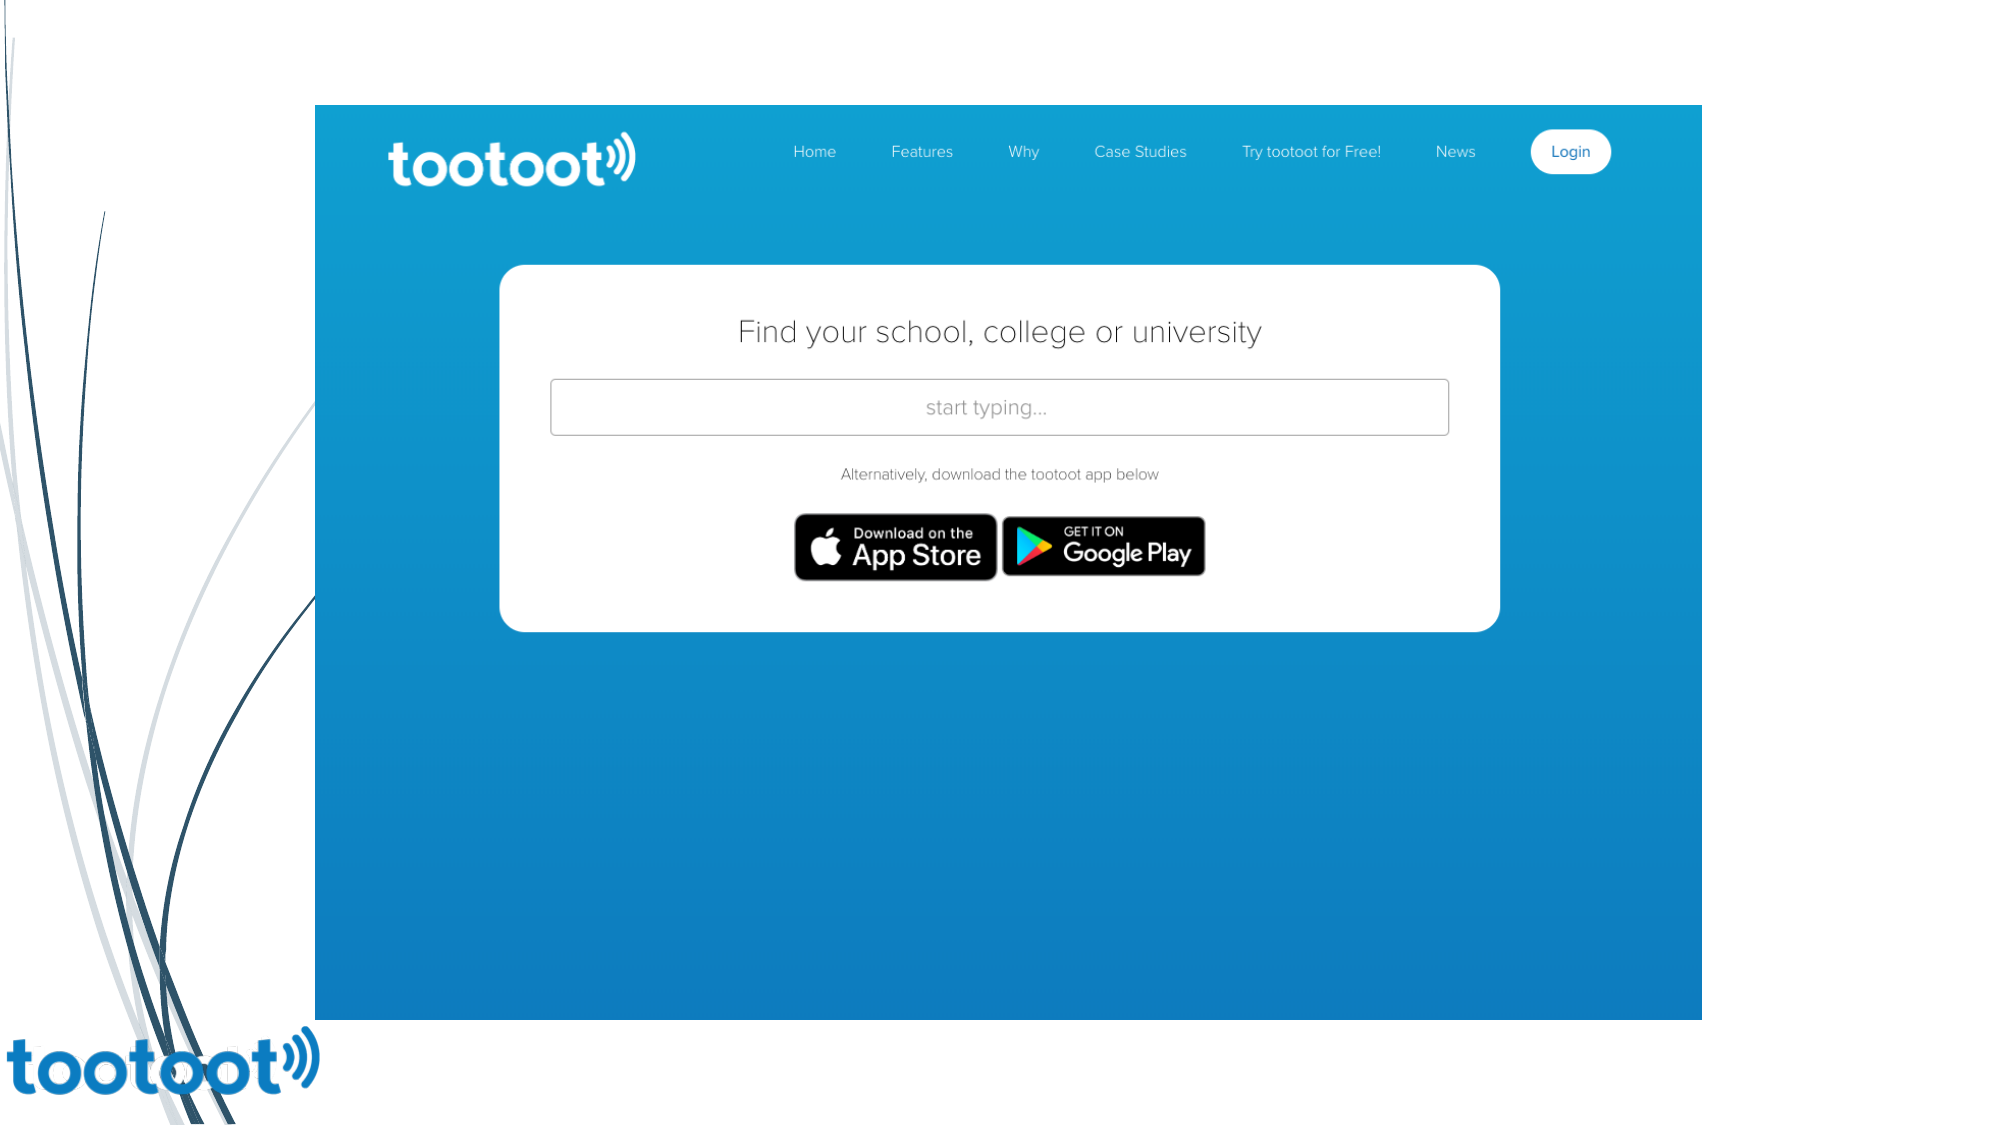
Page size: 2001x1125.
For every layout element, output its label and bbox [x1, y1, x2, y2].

picture [621, 132, 636, 181]
picture [582, 142, 605, 186]
picture [1011, 146, 1021, 156]
picture [315, 839, 1703, 1020]
picture [1021, 146, 1026, 156]
picture [0, 1024, 330, 1117]
picture [389, 142, 411, 186]
picture [1531, 130, 1611, 174]
picture [485, 142, 508, 186]
picture [509, 152, 580, 186]
picture [1140, 147, 1146, 156]
picture [901, 150, 909, 155]
picture [938, 149, 945, 155]
picture [1360, 147, 1379, 156]
picture [1120, 149, 1130, 155]
picture [607, 145, 616, 168]
picture [816, 149, 835, 156]
picture [412, 152, 484, 186]
picture [1449, 149, 1470, 156]
picture [1438, 146, 1442, 156]
picture [614, 139, 626, 175]
picture [803, 146, 807, 156]
picture [500, 265, 1500, 632]
